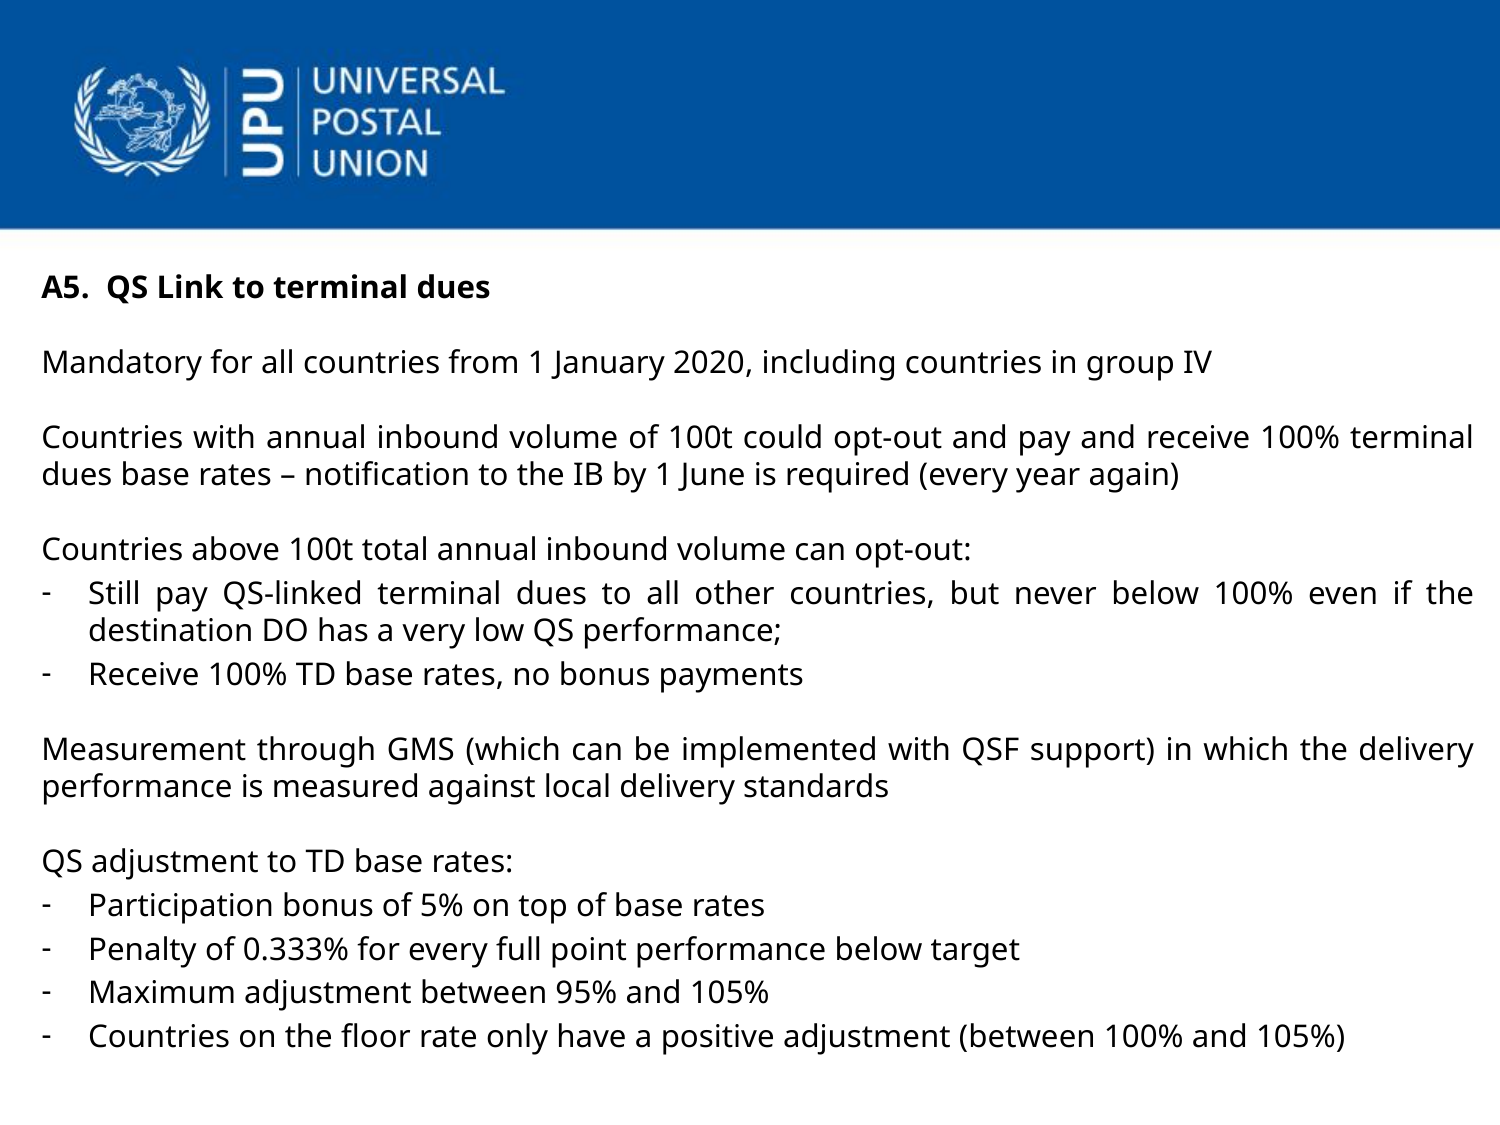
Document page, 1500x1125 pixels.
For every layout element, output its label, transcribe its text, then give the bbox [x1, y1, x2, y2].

list A5. QS Link to terminal dues Mandatory for all countries from 1 January 2020, including countries in group IV Countries with annual inbound volume of 100t could opt-out and pay and receive 100% terminal dues base rates – notification to the IB by 1 June is required (every year again) Countries above 100t total annual inbound volume can opt-out: Still pay QS-linked terminal dues to all other countries, but never below 100% even if the destination DO has a very low QS performance; Receive 100% TD base rates, no bonus payments Measurement through GMS (which can be implemented with QSF support) in which the delivery performance is measured against local delivery standards QS adjustment to TD base rates: Participation bonus of 5% on top of base rates Penalty of 0.333% for every full point performance below target Maximum adjustment between 95% and 105% Countries on the floor rate only have a positive adjustment (between 100% and 105%) [41, 267, 1477, 1114]
picture [0, 0, 1500, 1125]
